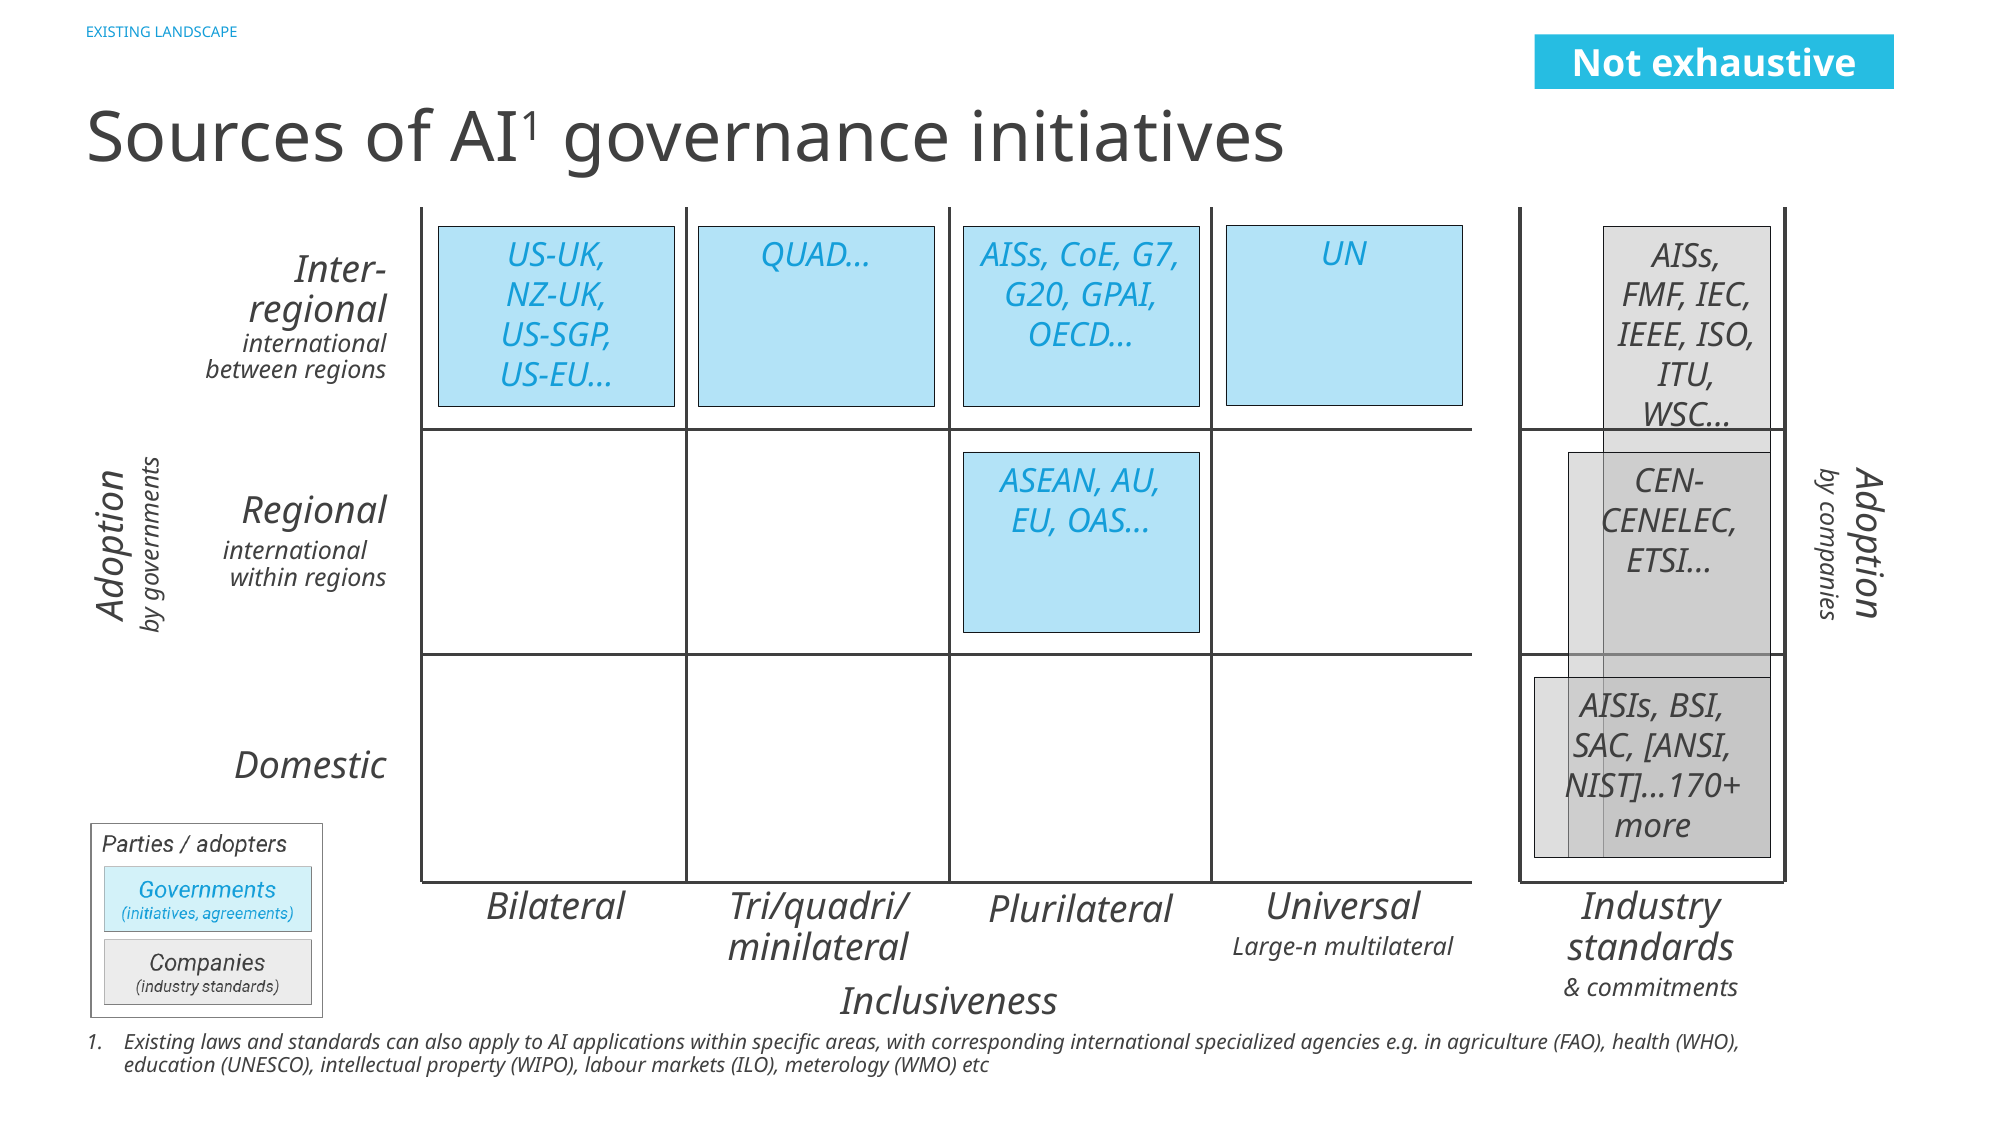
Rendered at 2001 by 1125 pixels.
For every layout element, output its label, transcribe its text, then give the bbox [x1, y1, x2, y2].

text_box Tri/quadri/ minilateral [686, 890, 950, 969]
text_box Not exhaustive [1533, 32, 1896, 91]
text_box Inclusiveness [630, 981, 1269, 1023]
text_box Existing laws and standards can also apply to AI applications within specific areas, with corresponding international specialized agencies e.g. in agriculture (FAO), health (WHO), education (UNESCO), intellectual property (WIPO), labour markets (ILO), meterology (WMO) etc [86, 1031, 1747, 1077]
text_box Adoption by governments [90, 207, 165, 819]
text_box AISs, FMF, IEC, IEEE, ISO, ITU, WSC… [1601, 224, 1773, 428]
picture [87, 821, 323, 1018]
text_box Universal Large-n multilateral [1211, 887, 1475, 962]
text_box Inter-regional international between regions [165, 249, 387, 385]
text_box AISs, FMF, IEC, IEEE, ISO, ITU, WSC… [1601, 438, 1773, 450]
title Sources of AI1 governance initiatives [86, 91, 1880, 280]
text_box Domestic [165, 746, 387, 788]
text_box UN [1224, 223, 1464, 407]
text_box Industry standards & commitments [1519, 889, 1783, 1002]
text_box US-UK, NZ-UK, US-SGP, US-EU… [437, 224, 677, 408]
text_box CEN-CENELEC, ETSI… [1566, 450, 1773, 653]
text_box ASEAN, AU, EU, OAS... [961, 450, 1201, 634]
text_box Regional international within regions [165, 491, 387, 593]
text_box AISs, CoE, G7, G20, GPAI, OECD… [961, 224, 1201, 408]
text_box Bilateral [424, 890, 687, 928]
text_box Adoption by companies [1814, 207, 1889, 883]
text_box QUAD… [696, 224, 936, 408]
footer EXISTING LANDSCAPE [85, 23, 529, 40]
text_box AISIs, BSI, SAC, [ANSI, NIST]...170+ more [1533, 675, 1773, 859]
text_box CEN-CENELEC, ETSI… [1566, 663, 1773, 675]
text_box Plurilateral [950, 890, 1212, 931]
